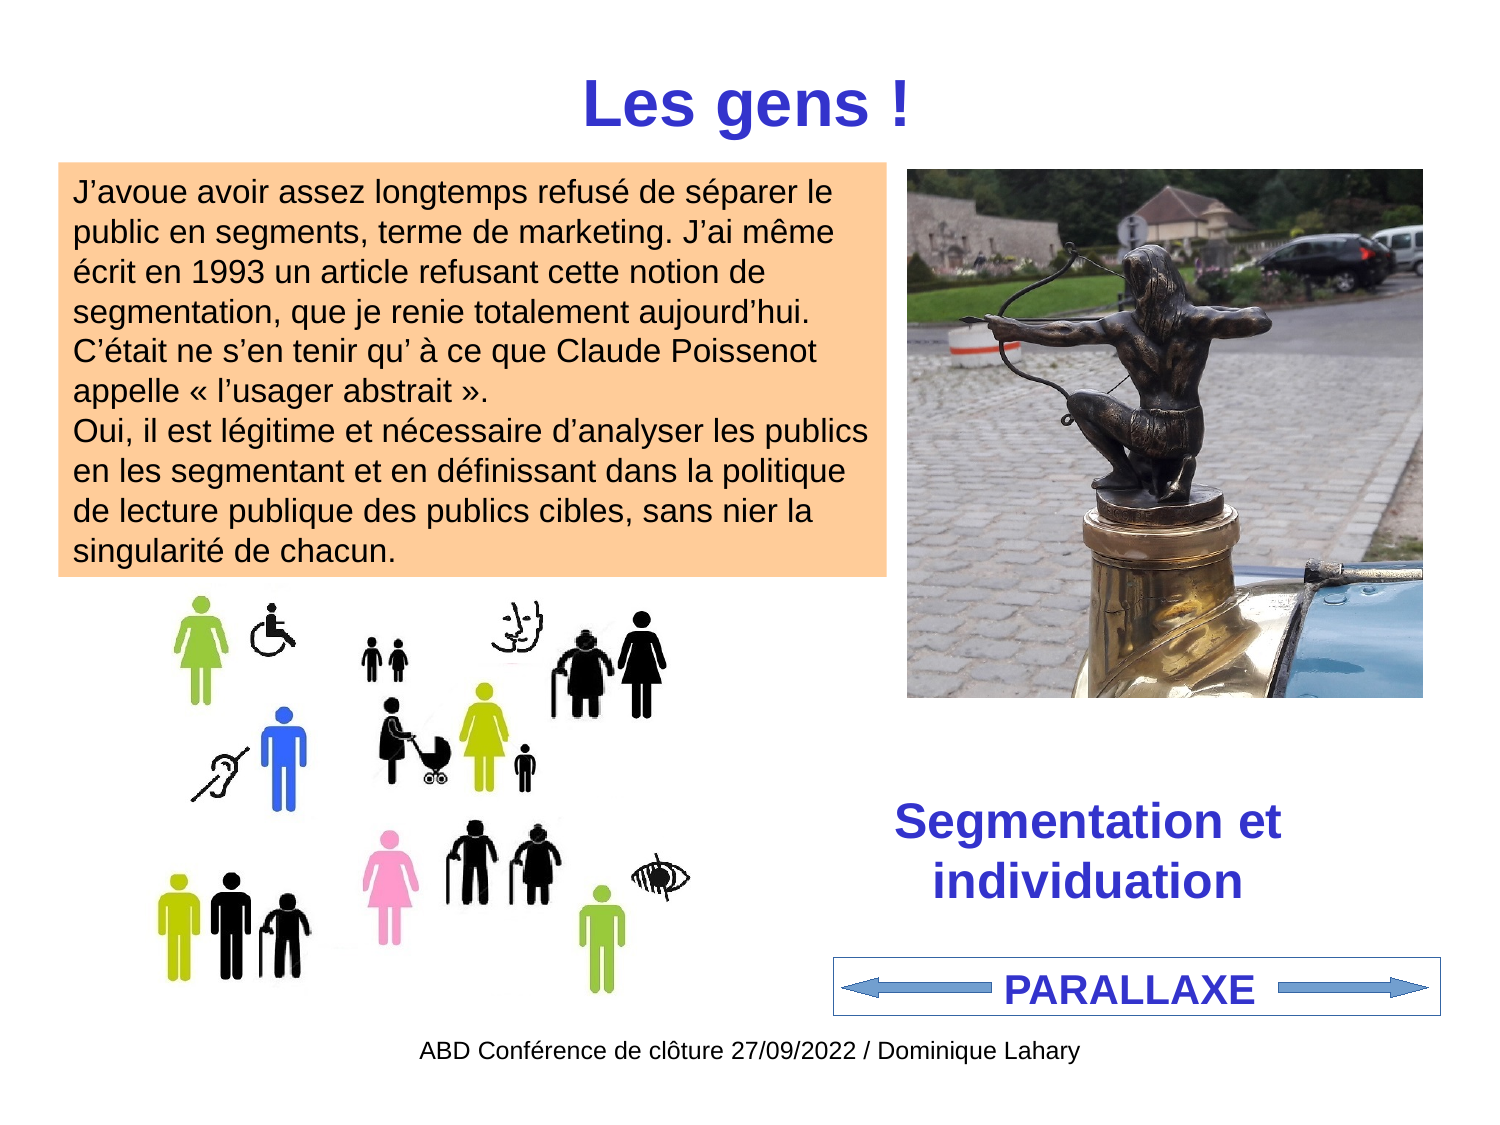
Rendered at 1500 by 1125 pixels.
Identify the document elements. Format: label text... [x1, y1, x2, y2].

picture [906, 169, 1423, 698]
text_box Segmentation et individuation [815, 781, 1362, 917]
text_box PARALLAXE [975, 1016, 1284, 1021]
title Les gens ! [53, 0, 1441, 200]
text_box ABD Conférence de clôture 27/09/2022 / Dominique Lahary [50, 1027, 1451, 1103]
picture [131, 583, 731, 1024]
text_box [833, 957, 1441, 1016]
text_box J’avoue avoir assez longtemps refusé de séparer le public en segments, terme de marketing. J’ai même écrit en 1993 un article refusant cette notion de segmentation, que je renie totalement aujourd’hui. C’était ne s’en tenir qu’ à ce que Claude Poissenot appelle « l’usager abstrait ». Oui, il est légitime et nécessaire d’analyser les publics en les segmentant et en définissant dans la politique de lecture publique des publics cibles, sans nier la singularité de chacun. [58, 162, 887, 577]
